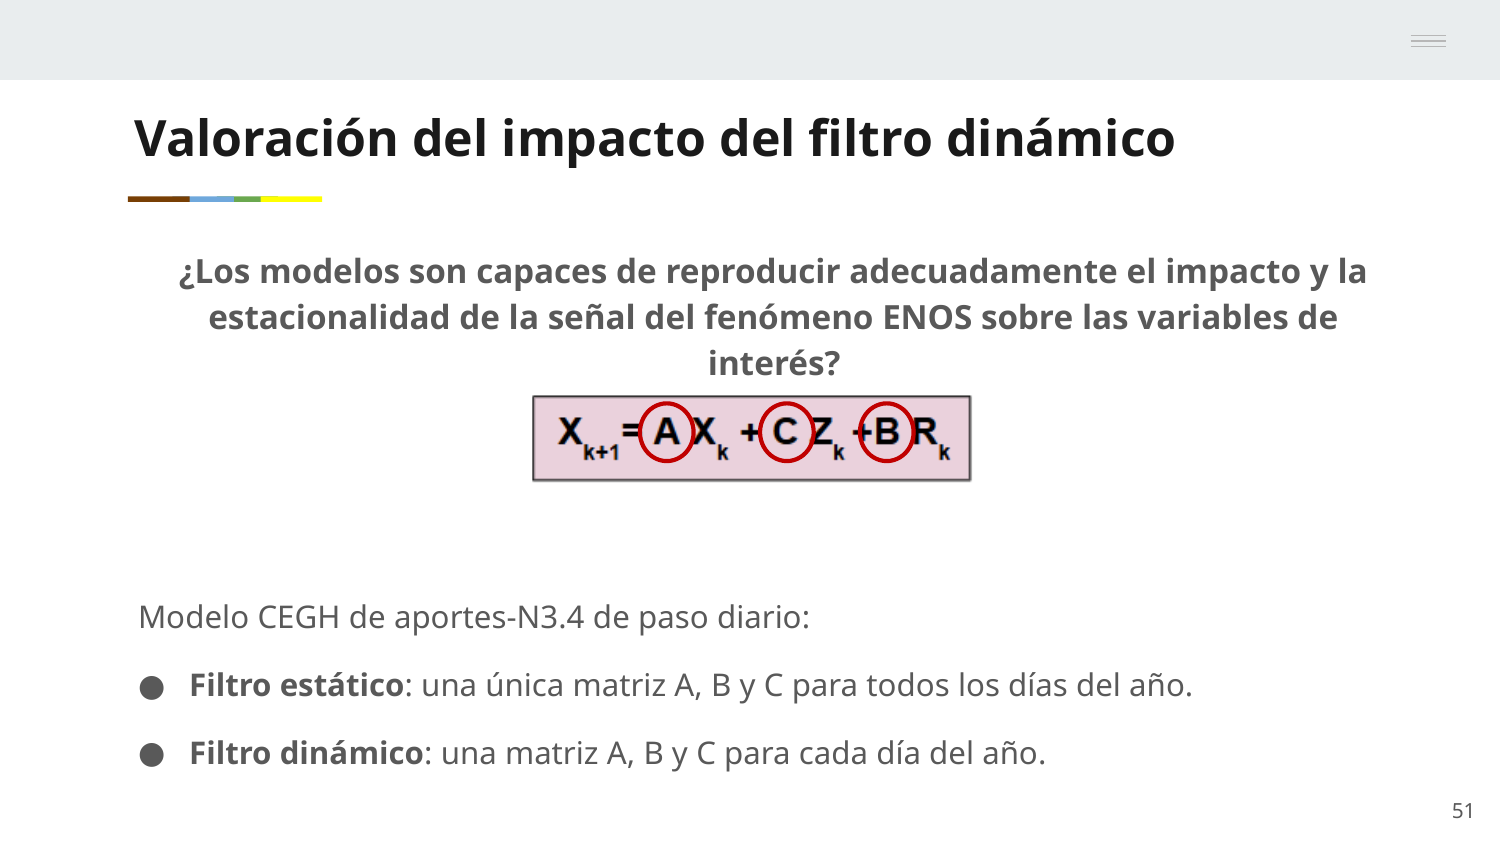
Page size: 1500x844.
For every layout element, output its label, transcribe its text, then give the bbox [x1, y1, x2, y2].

list ¿Los modelos son capaces de reproducir adecuadamente el impacto y la estacionalidad de la señal del fenómeno ENOS sobre las variables de interés? Modelo CEGH de aportes-N3.4 de paso diario: Filtro estático: una única matriz A, B y C para todos los días del año. Filtro dinámico: una matriz A, B y C para cada día del año. [99, 229, 1426, 741]
title Valoración del impacto del filtro dinámico [119, 91, 1456, 216]
slide_number 51 [1400, 779, 1491, 844]
picture [505, 379, 994, 498]
